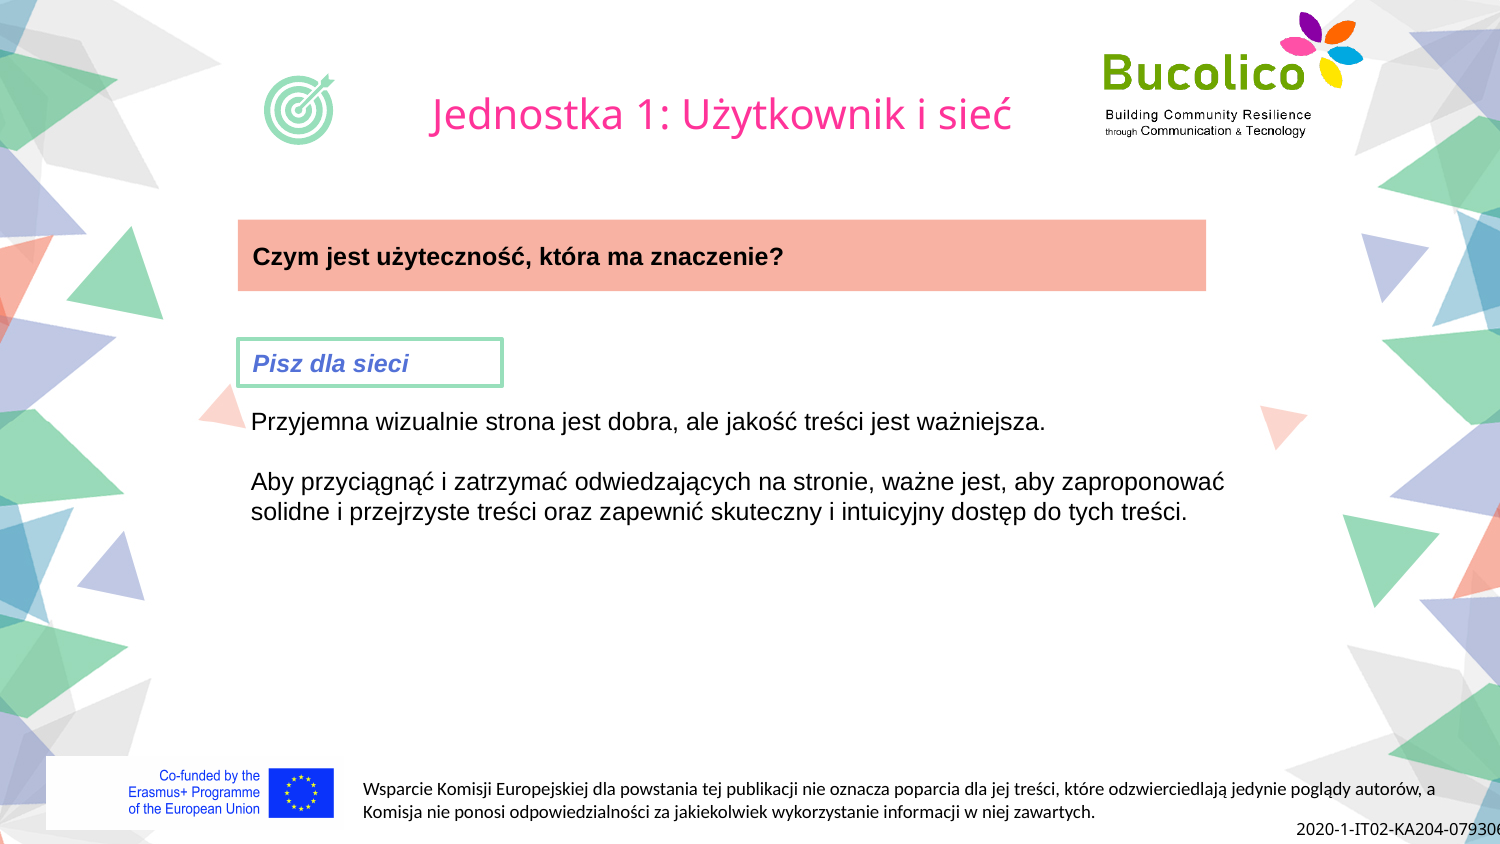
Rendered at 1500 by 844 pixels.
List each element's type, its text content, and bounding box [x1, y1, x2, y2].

text_box Wsparcie Komisji Europejskiej dla powstania tej publikacji nie oznacza poparcia dla jej treści, które odzwierciedlają jedynie poglądy autorów, a Komisja nie ponosi odpowiedzialności za jakiekolwiek wykorzystanie informacji w niej zawartych. [348, 769, 1486, 830]
text_box [261, 68, 340, 147]
text_box Czym jest użyteczność, która ma znaczenie? [236, 218, 1208, 293]
list Jednostka 1: Użytkownik i sieć [410, 65, 1034, 161]
text_box Przyjemna wizualnie strona jest dobra, ale jakość treści jest ważniejsza. Aby przyciągnąć i zatrzymać odwiedzających na stronie, ważne jest, aby zaproponować solidne i przejrzyste treści oraz zapewnić skuteczny i intuicyjny dostęp do tych treści. [236, 398, 1264, 533]
text_box Pisz dla sieci [236, 337, 504, 388]
picture [0, 0, 1500, 844]
